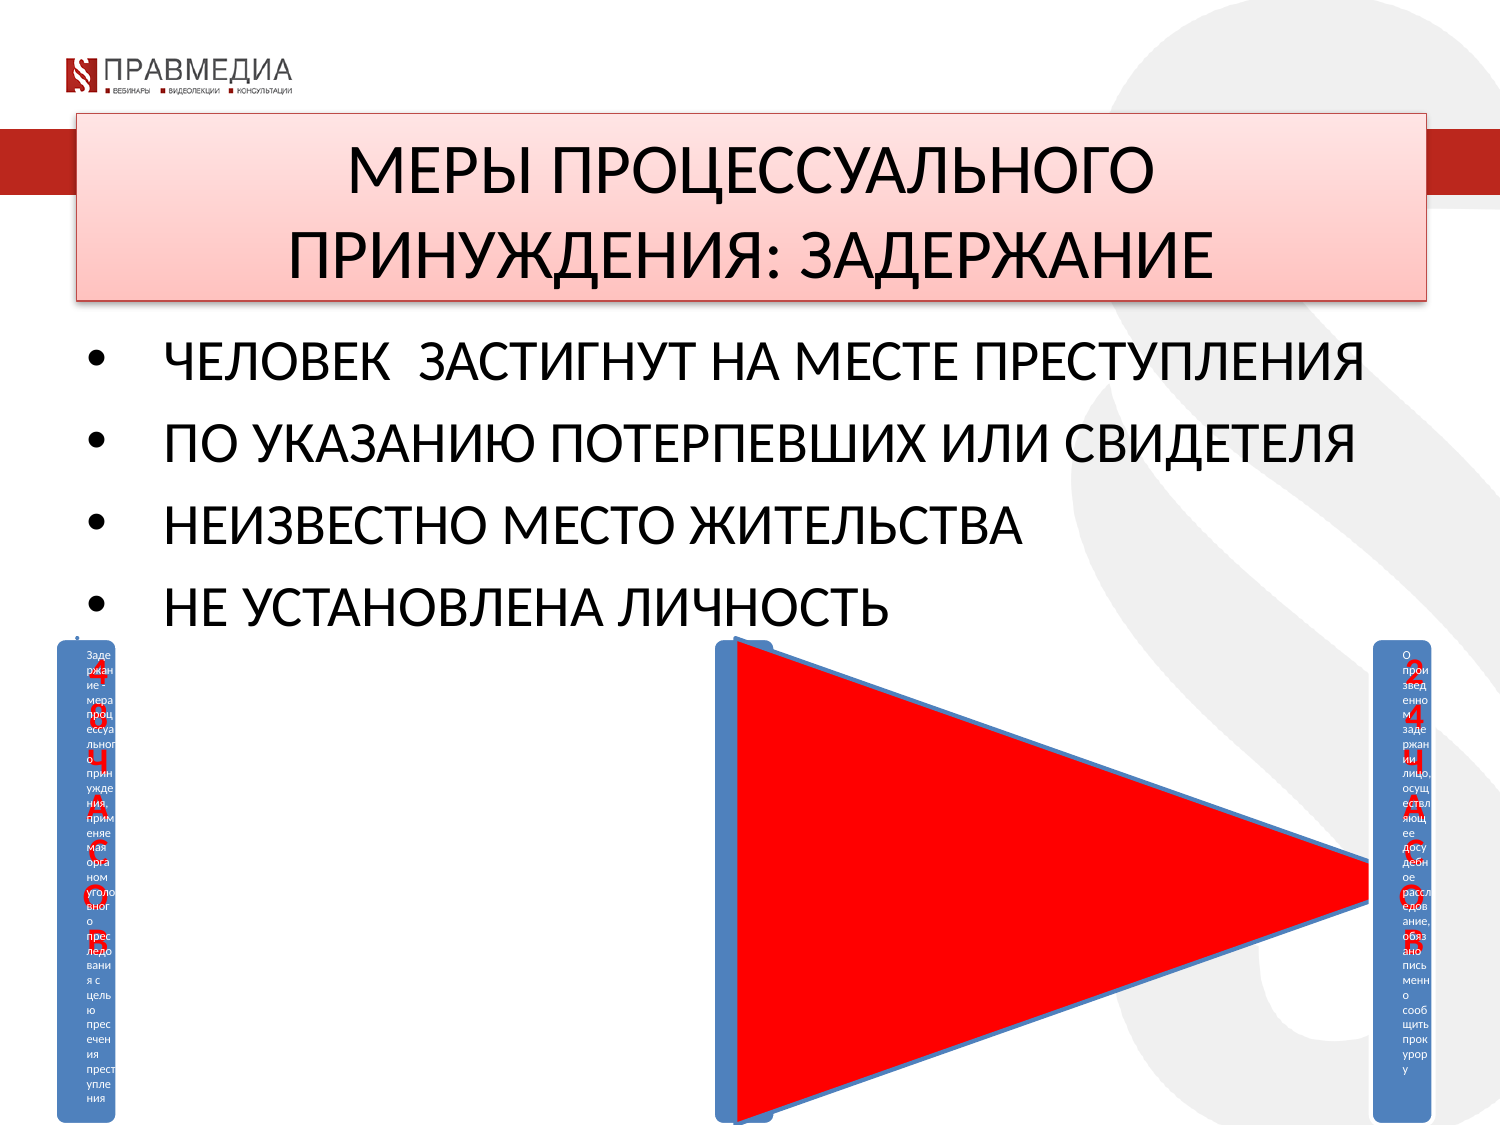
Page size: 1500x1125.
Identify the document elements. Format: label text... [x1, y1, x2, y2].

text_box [54, 637, 1449, 1125]
text_box ЧЕЛОВЕК ЗАСТИГНУТ НА МЕСТЕ ПРЕСТУПЛЕНИЯ ПО УКАЗАНИЮ ПОТЕРПЕВШИХ ИЛИ СВИДЕТЕЛЯ НЕИЗВЕСТНО МЕСТО ЖИТЕЛЬСТВА НЕ УСТАНОВЛЕНА ЛИЧНОСТЬ [71, 314, 1422, 636]
picture [0, 0, 1500, 1125]
text_box МЕРЫ ПРОЦЕССУАЛЬНОГО ПРИНУЖДЕНИЯ: ЗАДЕРЖАНИЕ [76, 113, 1427, 302]
